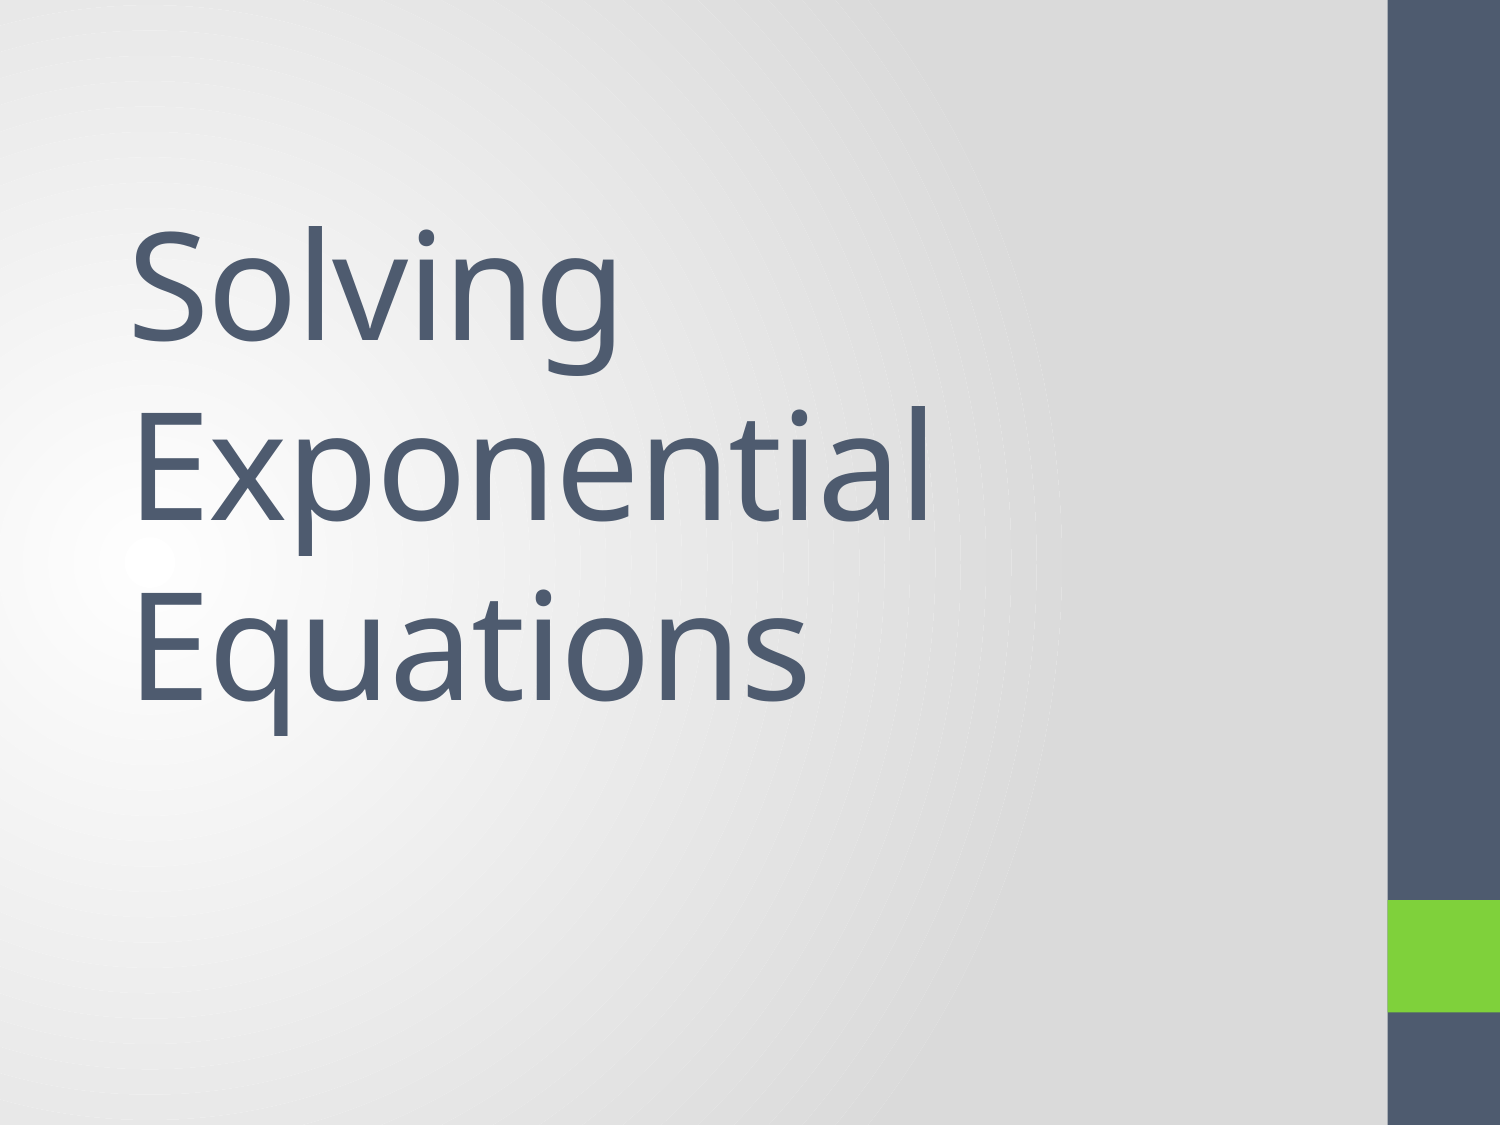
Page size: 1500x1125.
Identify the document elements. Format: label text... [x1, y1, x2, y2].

title Solving Exponential Equations [112, 312, 1350, 738]
